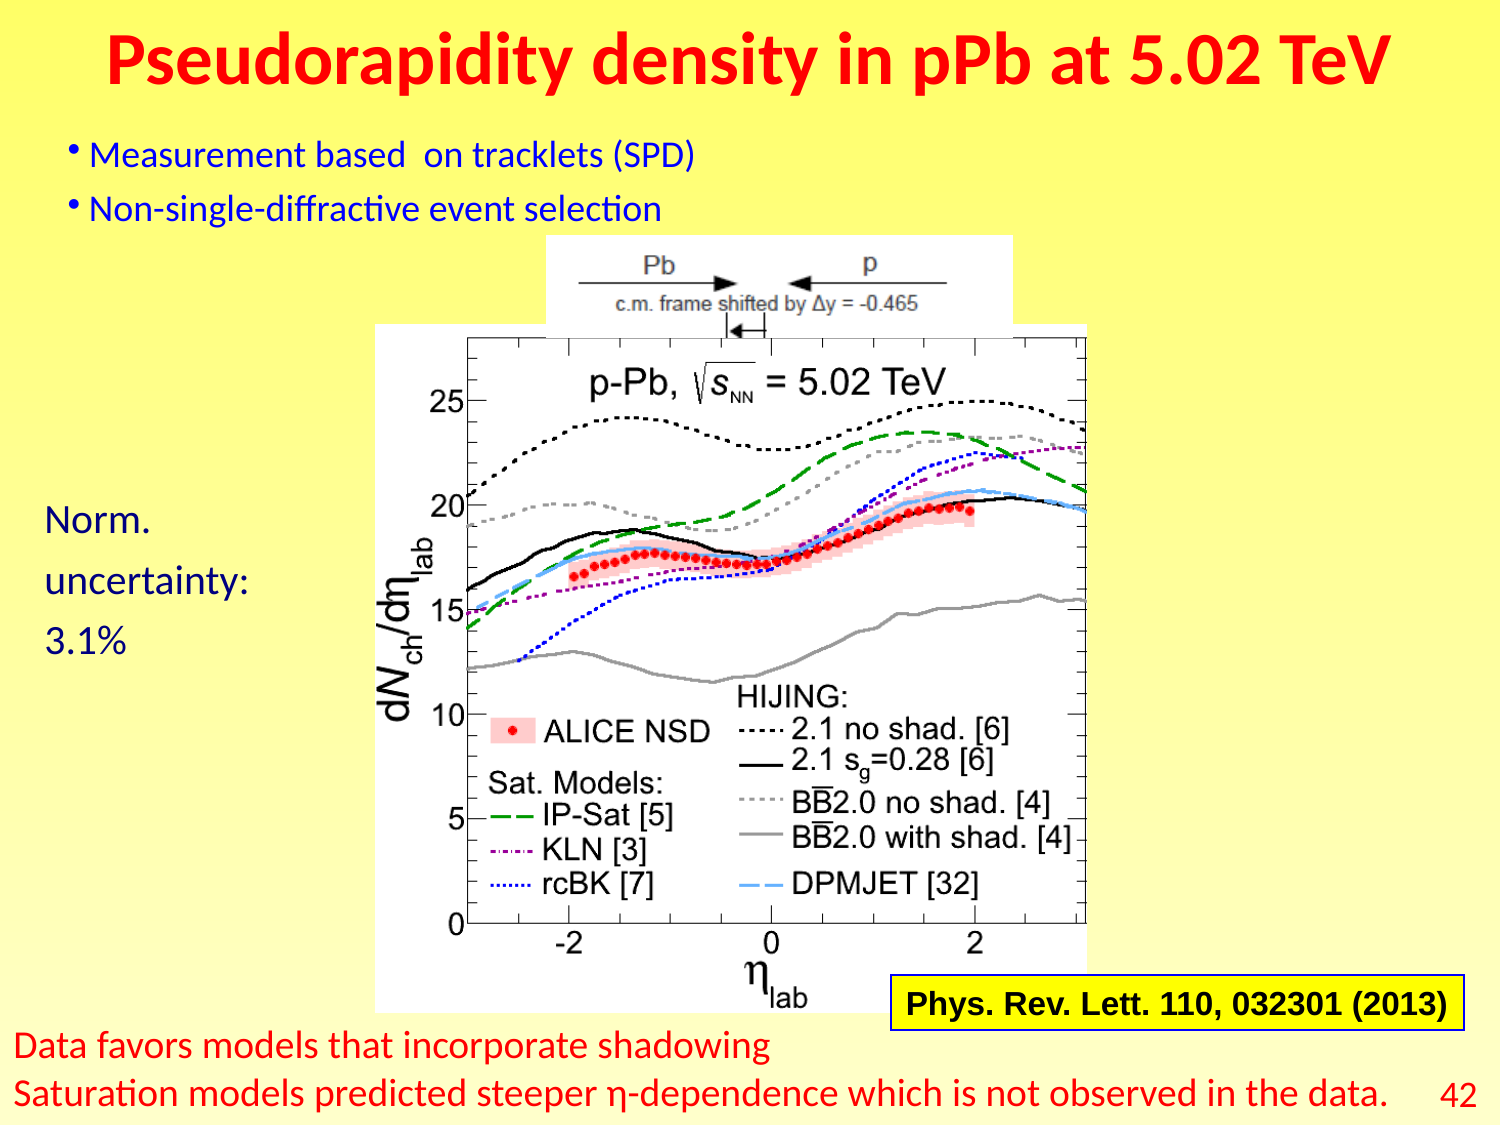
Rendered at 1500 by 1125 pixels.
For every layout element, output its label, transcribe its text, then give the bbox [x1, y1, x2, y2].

text_box Norm. uncertainty: 3.1% [0, 474, 325, 775]
title Pseudorapidity density in pPb at 5.02 TeV [0, 0, 1500, 138]
picture [374, 235, 1087, 1013]
text_box Data favors models that incorporate shadowing Saturation models predicted steeper η-dependence which is not observed in the data. [0, 959, 1500, 1085]
list Measurement based on tracklets (SPD) Non-single-diffractive event selection [0, 112, 1475, 238]
text_box Phys. Rev. Lett. 110, 032301 (2013) [890, 974, 1464, 1030]
text_box [42, 186, 681, 774]
